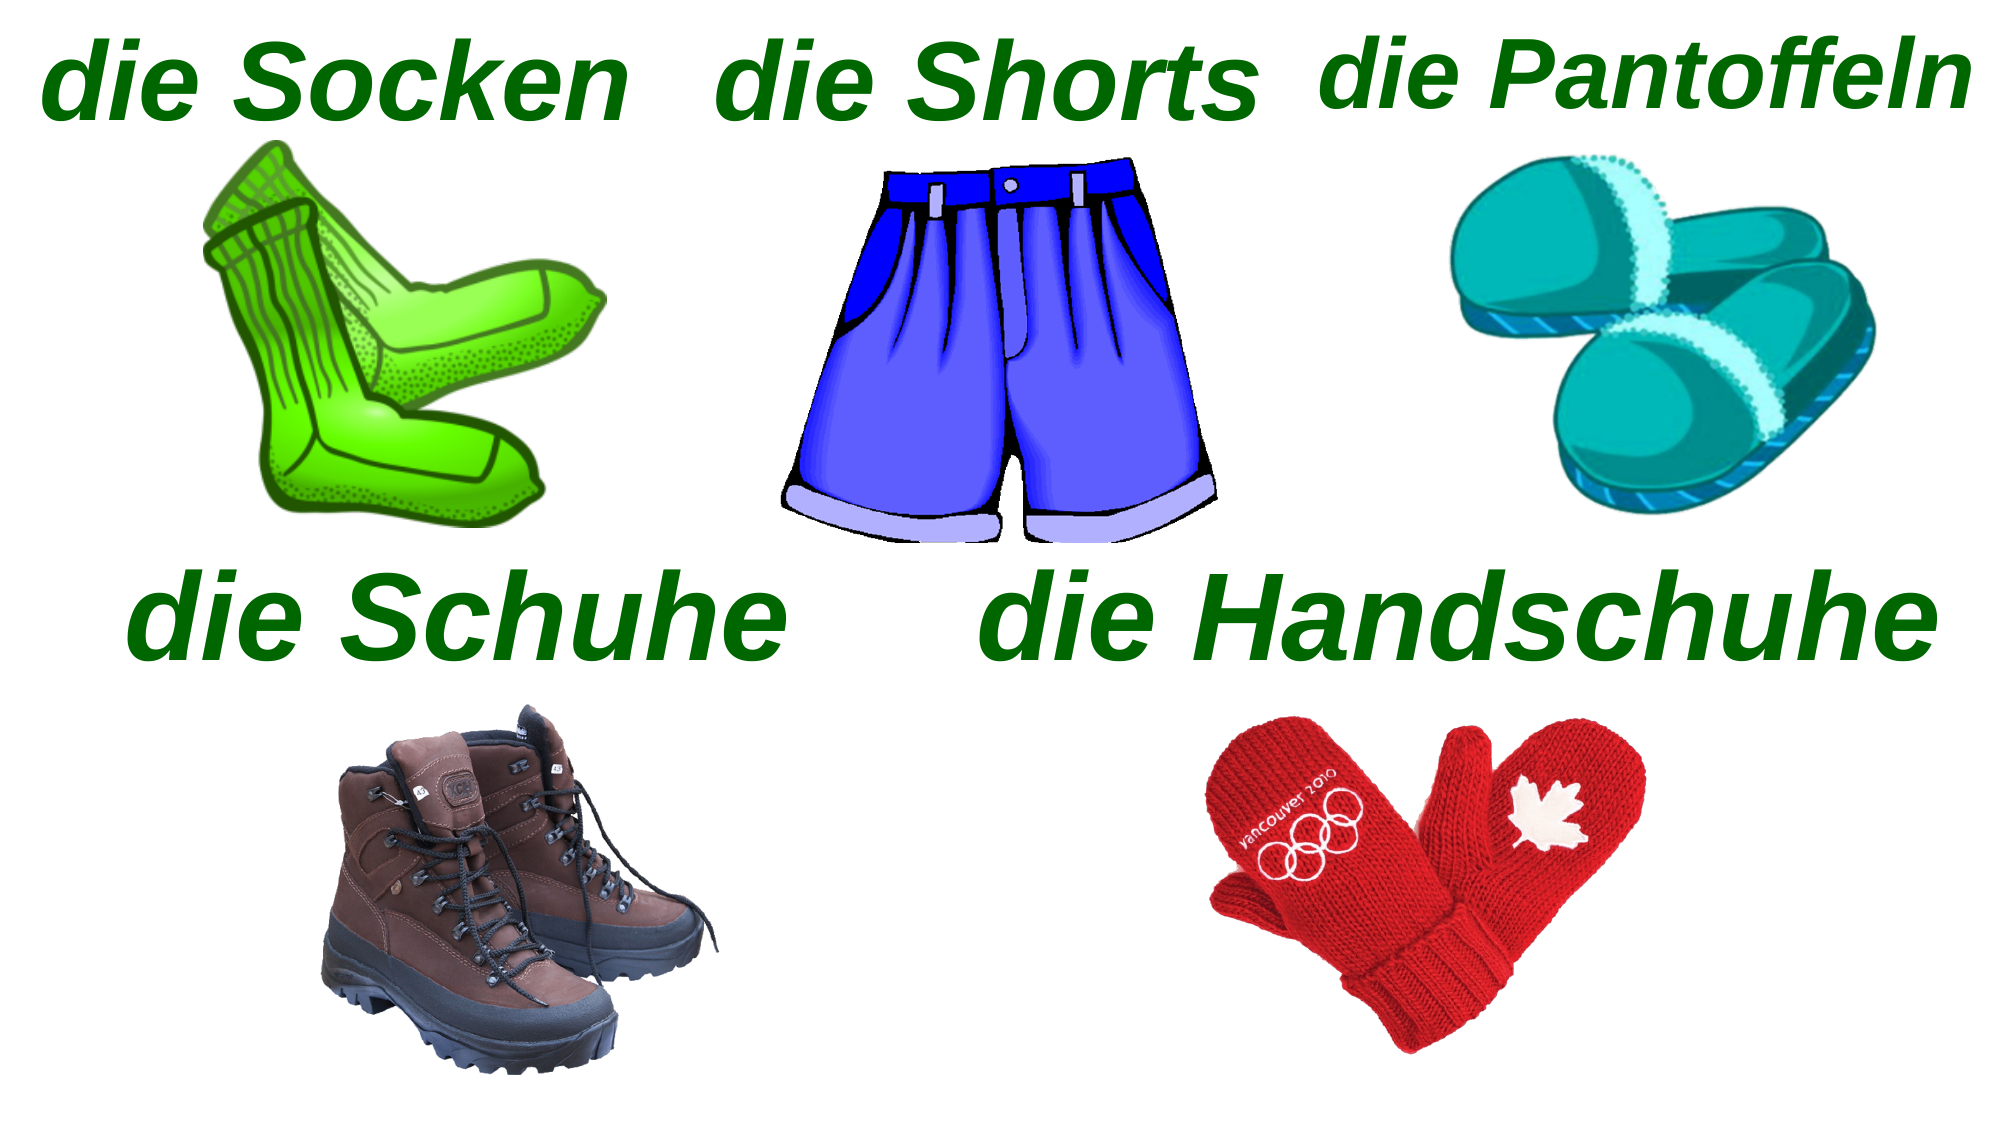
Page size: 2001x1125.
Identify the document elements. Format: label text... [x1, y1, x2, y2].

picture [1198, 702, 1649, 1057]
picture [1444, 152, 1880, 518]
text_box die Handschuhe [917, 528, 2000, 693]
text_box die Socken [0, 0, 672, 151]
picture [777, 152, 1224, 546]
text_box die Shorts [683, 0, 1293, 151]
text_box die Schuhe [109, 528, 860, 693]
picture [320, 702, 723, 1077]
text_box die Pantoffeln [1292, 0, 2000, 136]
picture [202, 140, 608, 528]
